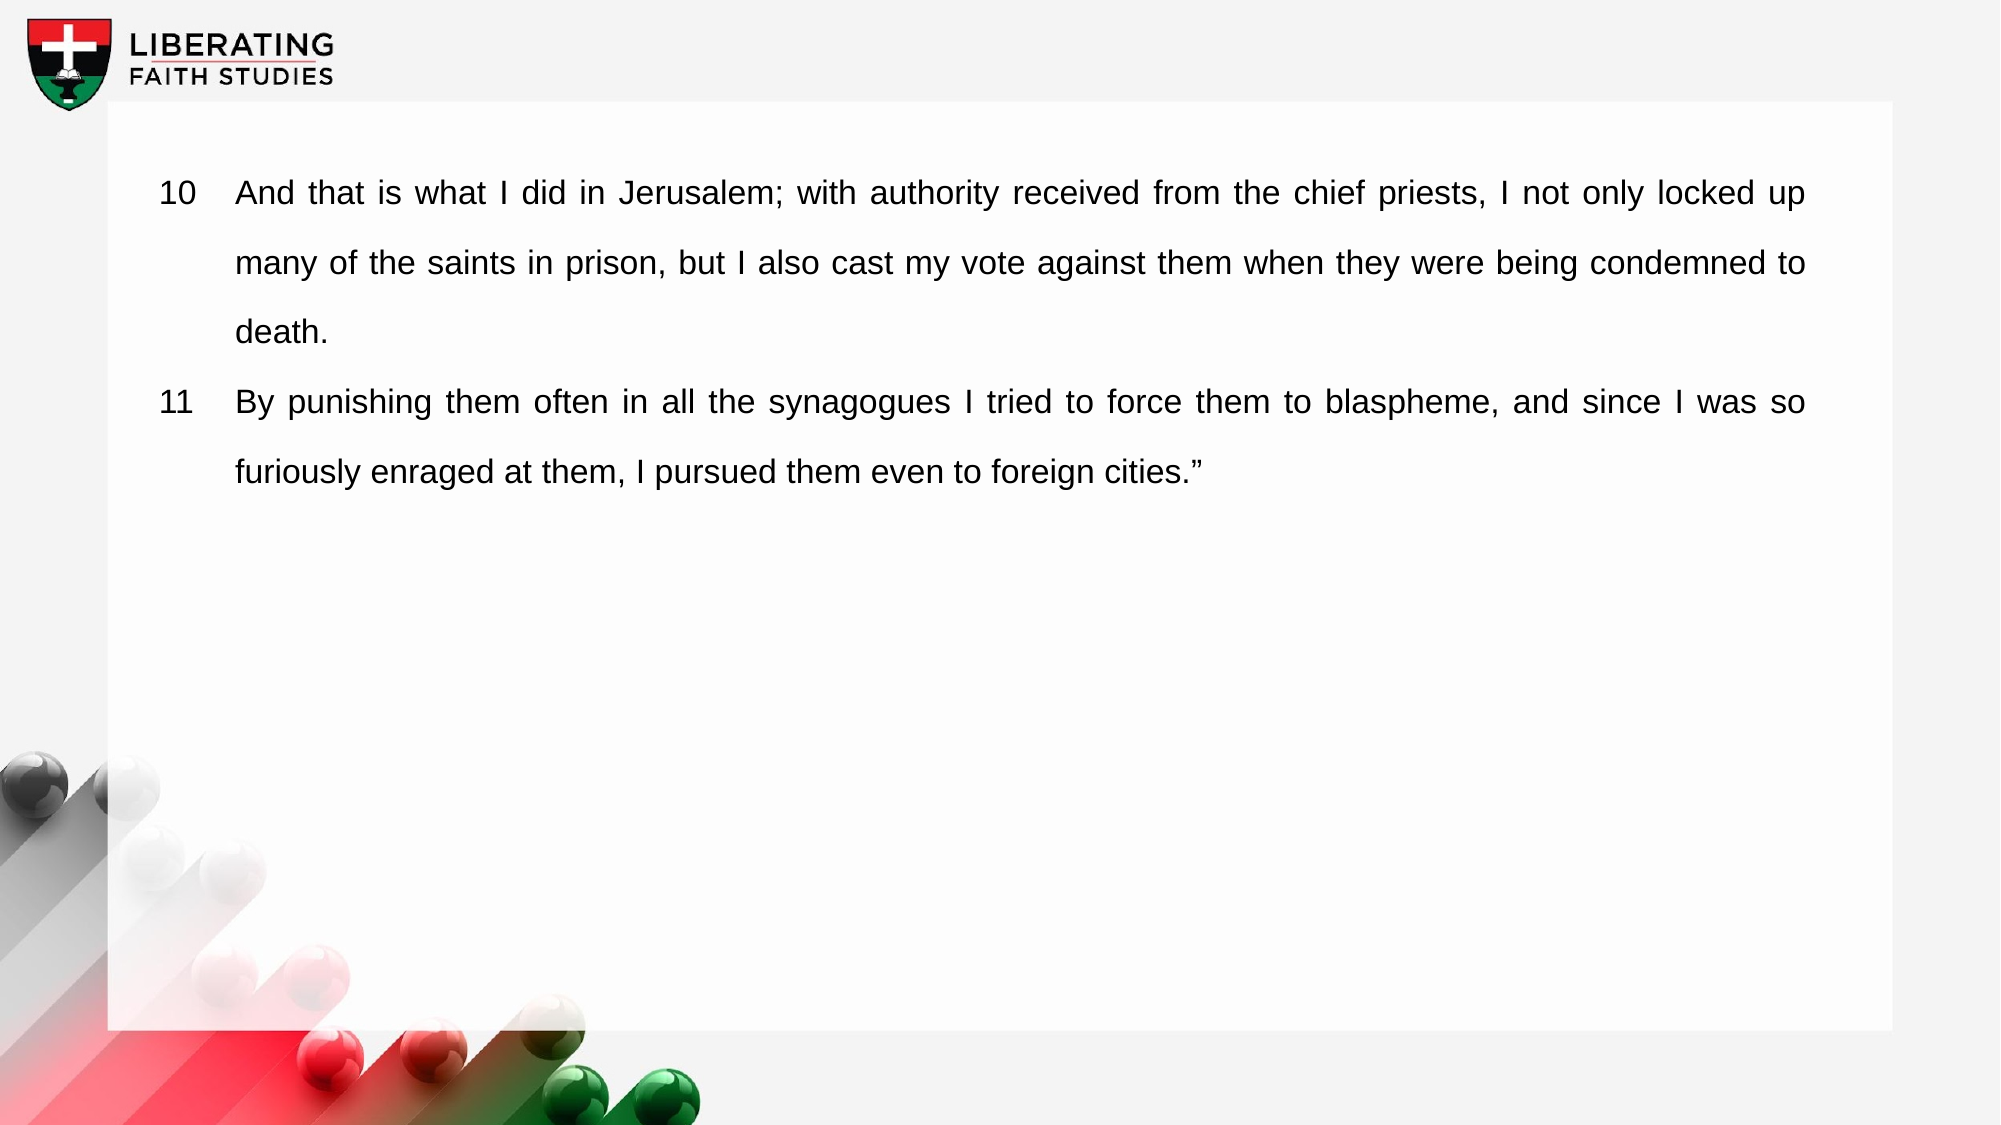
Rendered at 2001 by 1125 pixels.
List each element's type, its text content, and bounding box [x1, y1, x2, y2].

text_box 10 And that is what I did in Jerusalem; with authority received from the chief priests, I not only locked up many of the saints in prison, but I also cast my vote against them when they were being condemned to death. 11 By punishing them often in all the synagogues I tried to force them to blaspheme, and since I was so furiously enraged at them, I pursued them even to foreign cities.” [143, 155, 1821, 521]
picture [0, 0, 2000, 1125]
